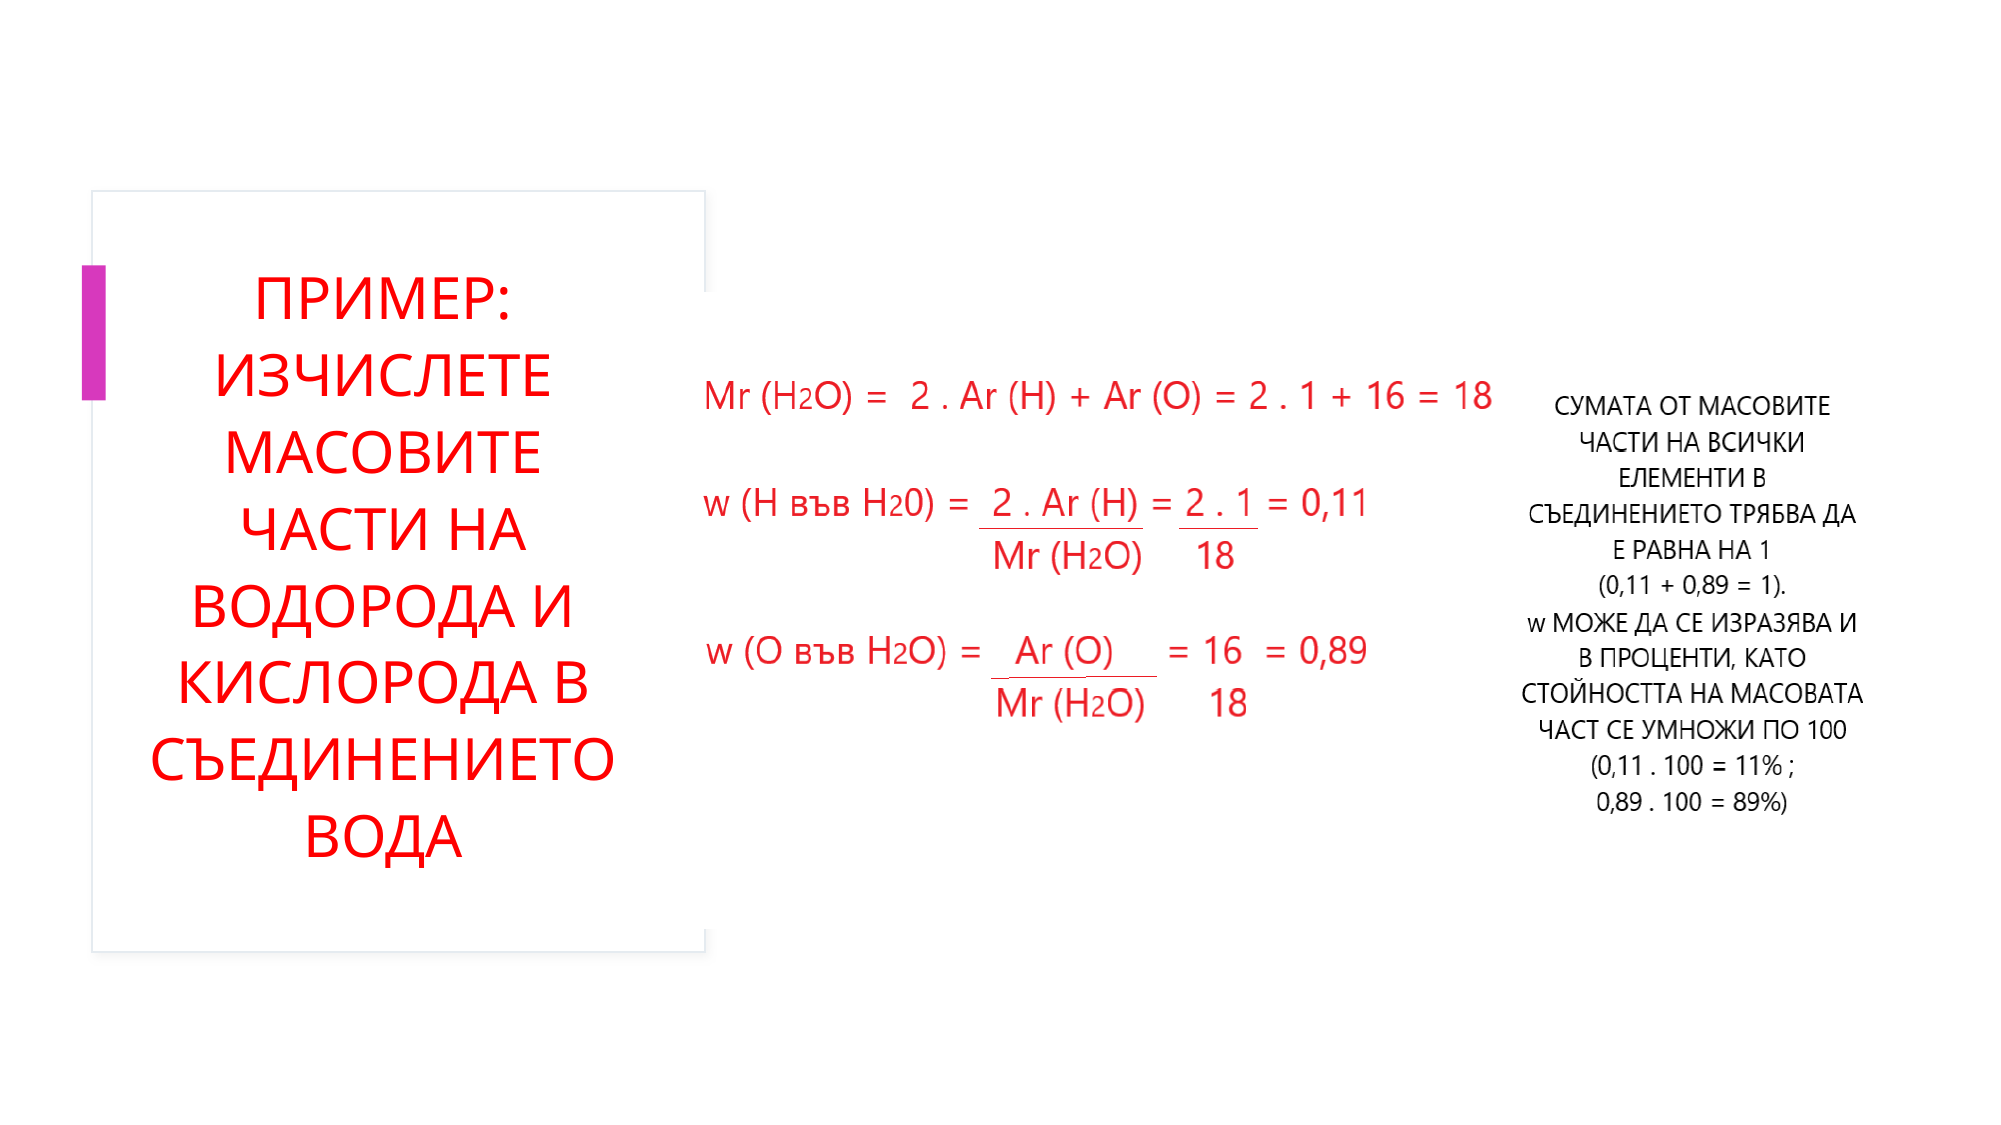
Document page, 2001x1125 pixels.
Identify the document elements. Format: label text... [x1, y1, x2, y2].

list ПРИМЕР: ИЗЧИСЛЕТЕ МАСОВИТЕ ЧАСТИ НА ВОДОРОДА И КИСЛОРОДА В СЪЕДИНЕНИЕТО ВОДА [113, 246, 653, 929]
picture [625, 292, 1899, 929]
